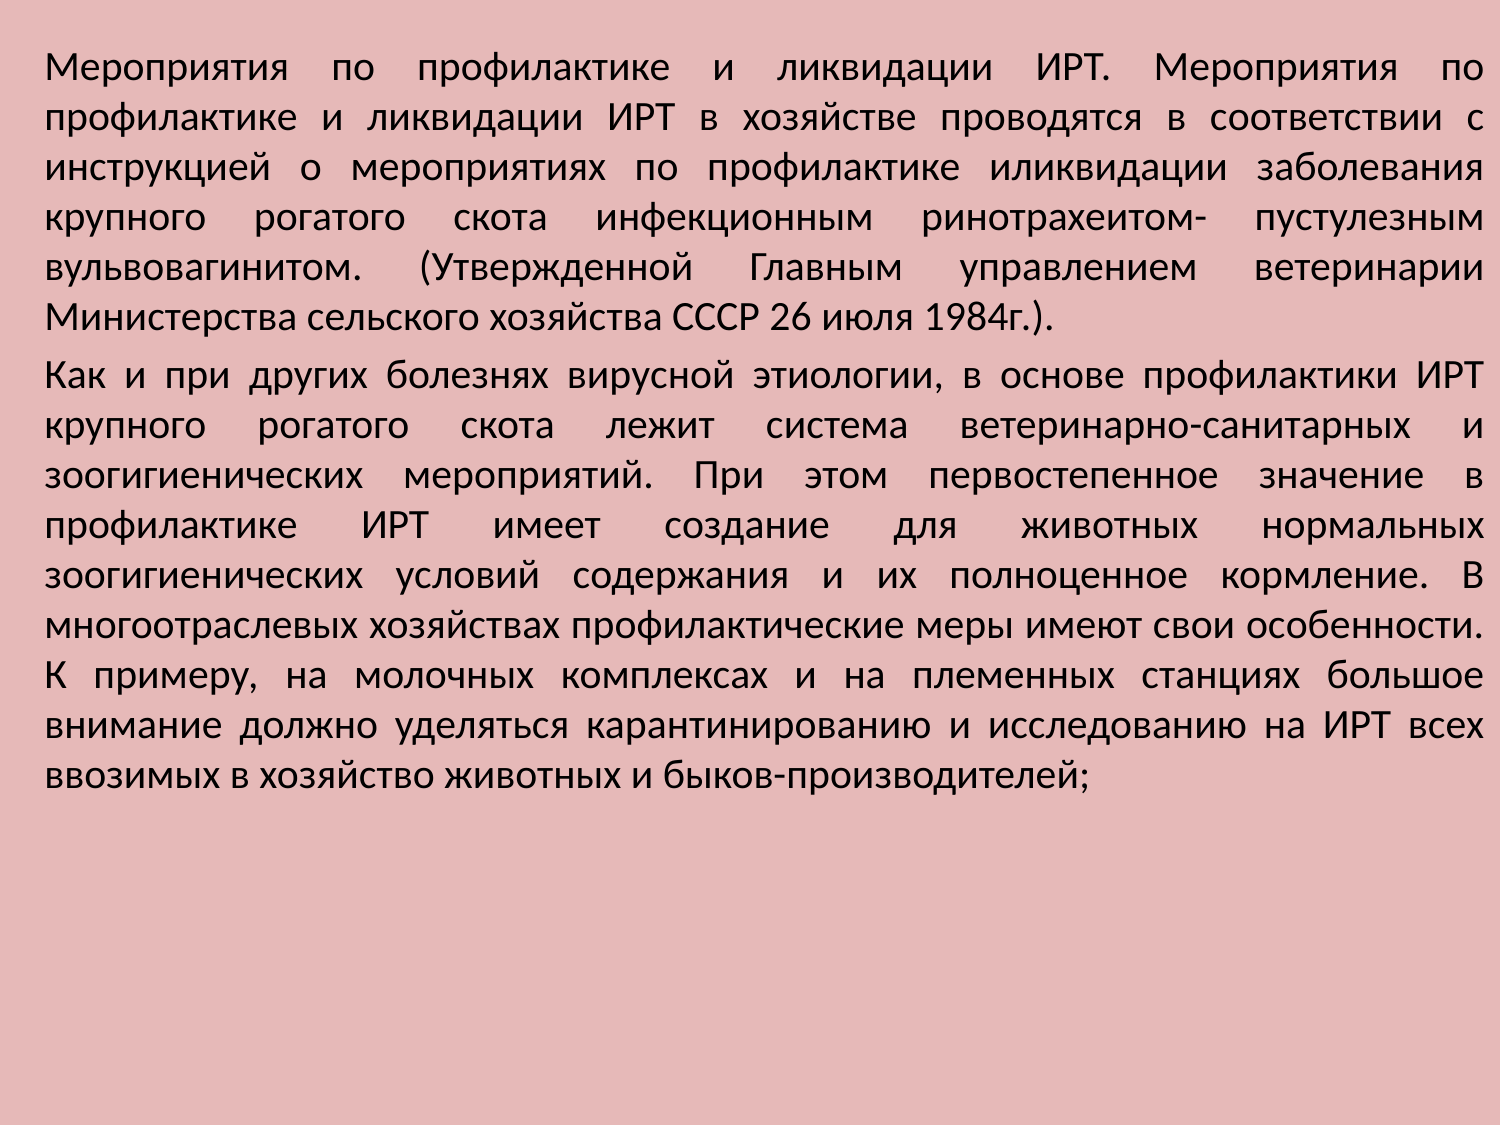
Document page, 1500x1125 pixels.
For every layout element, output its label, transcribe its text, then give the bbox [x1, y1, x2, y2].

list Мероприятия по профилактике и ликвидации ИРТ. Мероприятия по профилактике и ликвидации ИРТ в хозяйстве проводятся в соответствии с инструкцией о мероприятиях по профилактике иликвидации заболевания крупного рогатого скота инфекционным ринотрахеитом- пустулезным вульвовагинитом. (Утвержденной Главным управлением ветеринарии Министерства сельского хозяйства СССР 26 июля 1984г.). Как и при других болезнях вирусной этиологии, в основе профилактики ИРТ крупного рогатого скота лежит система ветеринарно-санитарных и зоогигиенических мероприятий. При этом первостепенное значение в профилактике ИРТ имеет создание для животных нормальных зоогигиенических условий содержания и их полноценное кормление. В многоотраслевых хозяйствах профилактические меры имеют свои особенности. К примеру, на молочных комплексах и на племенных станциях большое внимание должно уделяться карантинированию и исследованию на ИРТ всех ввозимых в хозяйство животных и быков-производителей; [29, 30, 1500, 1094]
